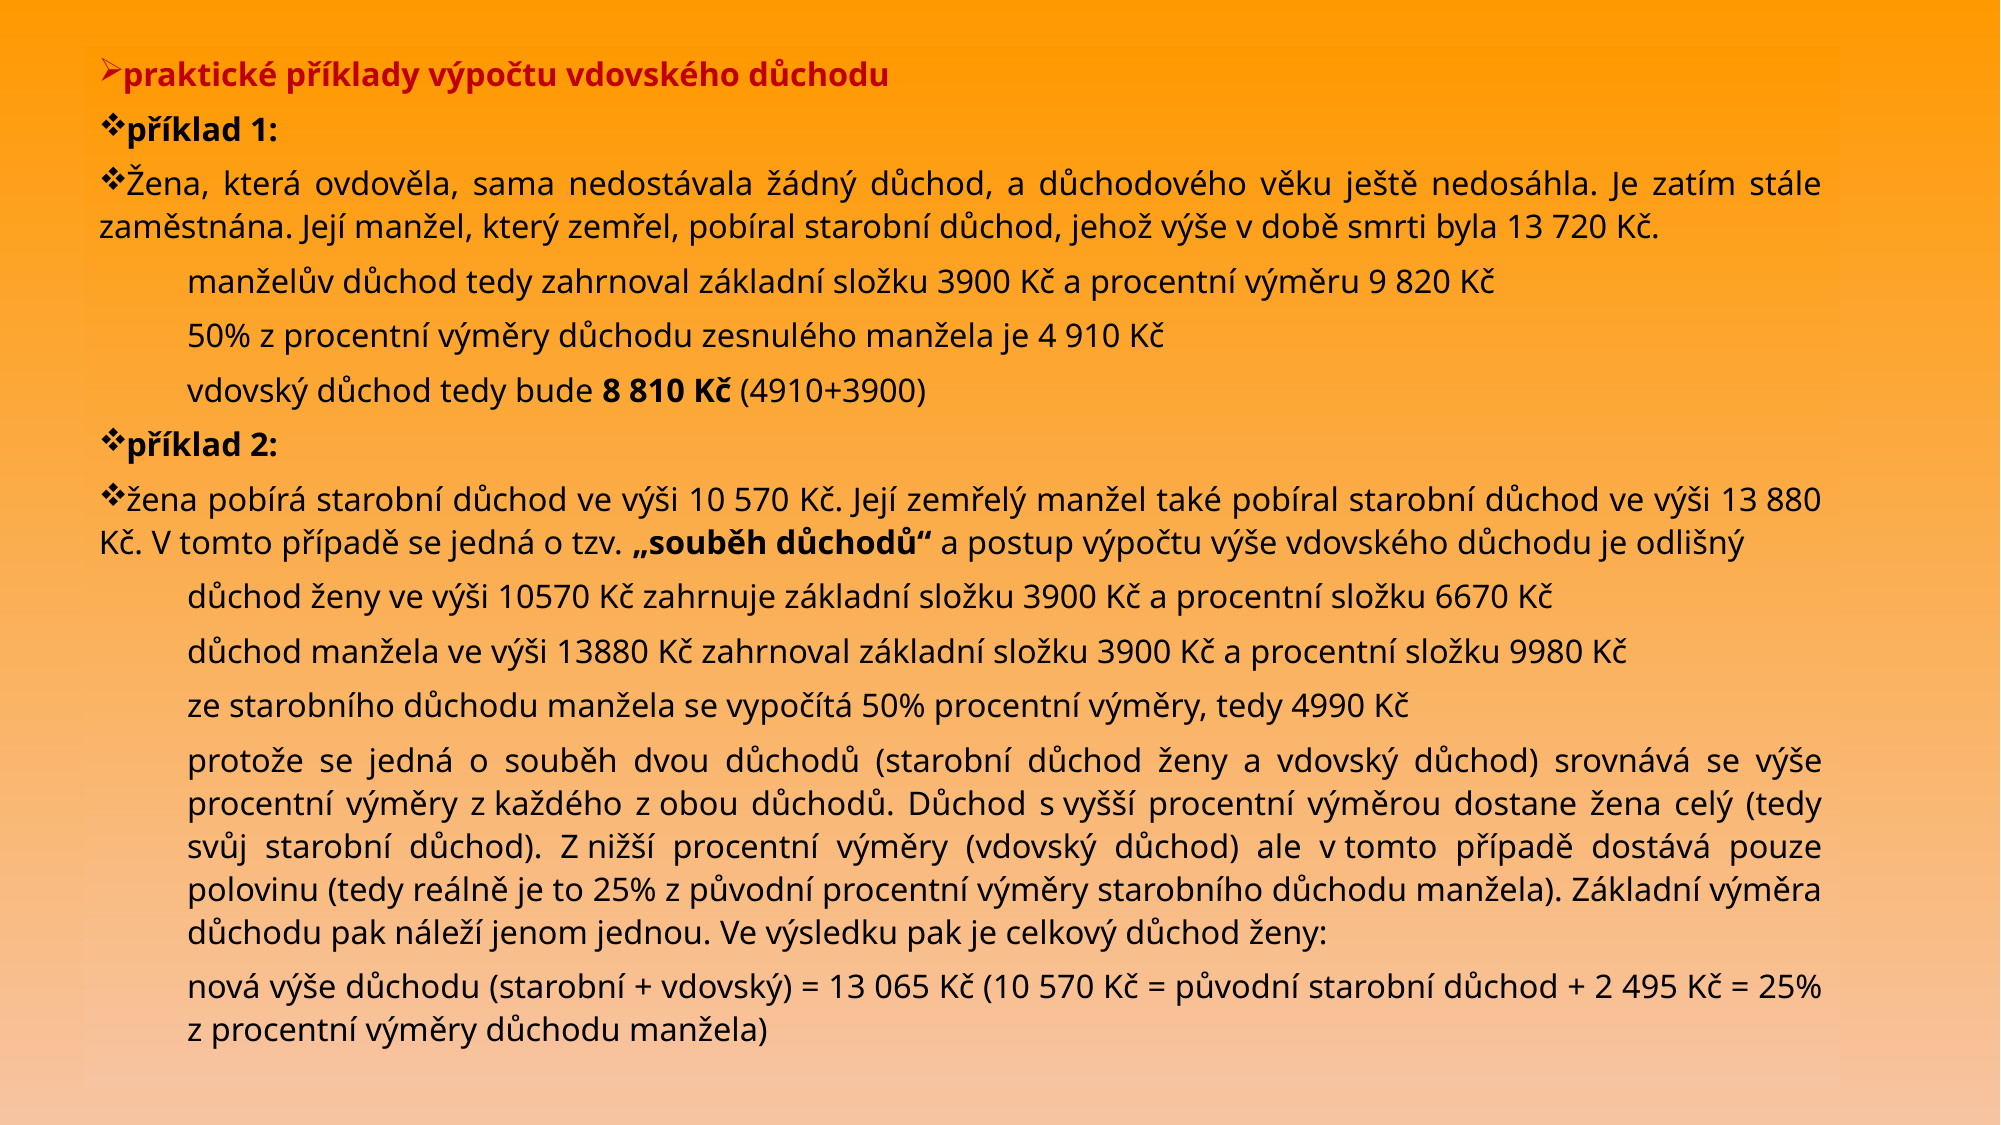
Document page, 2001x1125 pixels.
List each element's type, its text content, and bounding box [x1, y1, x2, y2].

subtitle praktické příklady výpočtu vdovského důchodu příklad 1: Žena, která ovdověla, sama nedostávala žádný důchod, a důchodového věku ještě nedosáhla. Je zatím stále zaměstnána. Její manžel, který zemřel, pobíral starobní důchod, jehož výše v době smrti byla 13 720 Kč. manželův důchod tedy zahrnoval základní složku 3900 Kč a procentní výměru 9 820 Kč 50% z procentní výměry důchodu zesnulého manžela je 4 910 Kč vdovský důchod tedy bude 8 810 Kč (4910+3900) příklad 2: žena pobírá starobní důchod ve výši 10 570 Kč. Její zemřelý manžel také pobíral starobní důchod ve výši 13 880 Kč. V tomto případě se jedná o tzv. „souběh důchodů“ a postup výpočtu výše vdovského důchodu je odlišný důchod ženy ve výši 10570 Kč zahrnuje základní složku 3900 Kč a procentní složku 6670 Kč důchod manžela ve výši 13880 Kč zahrnoval základní složku 3900 Kč a procentní složku 9980 Kč ze starobního důchodu manžela se vypočítá 50% procentní výměry, tedy 4990 Kč protože se jedná o souběh dvou důchodů (starobní důchod ženy a vdovský důchod) srovnává se výše procentní výměry z každého z obou důchodů. Důchod s vyšší procentní výměrou dostane žena celý (tedy svůj starobní důchod). Z nižší procentní výměry (vdovský důchod) ale v tomto případě dostává pouze polovinu (tedy reálně je to 25% z původní procentní výměry starobního důchodu manžela). Základní výměra důchodu pak náleží jenom jednou. Ve výsledku pak je celkový důchod ženy: nová výše důchodu (starobní + vdovský) = 13 065 Kč (10 570 Kč = původní starobní důchod + 2 495 Kč = 25% z procentní výměry důchodu manžela) [84, 46, 1840, 1089]
